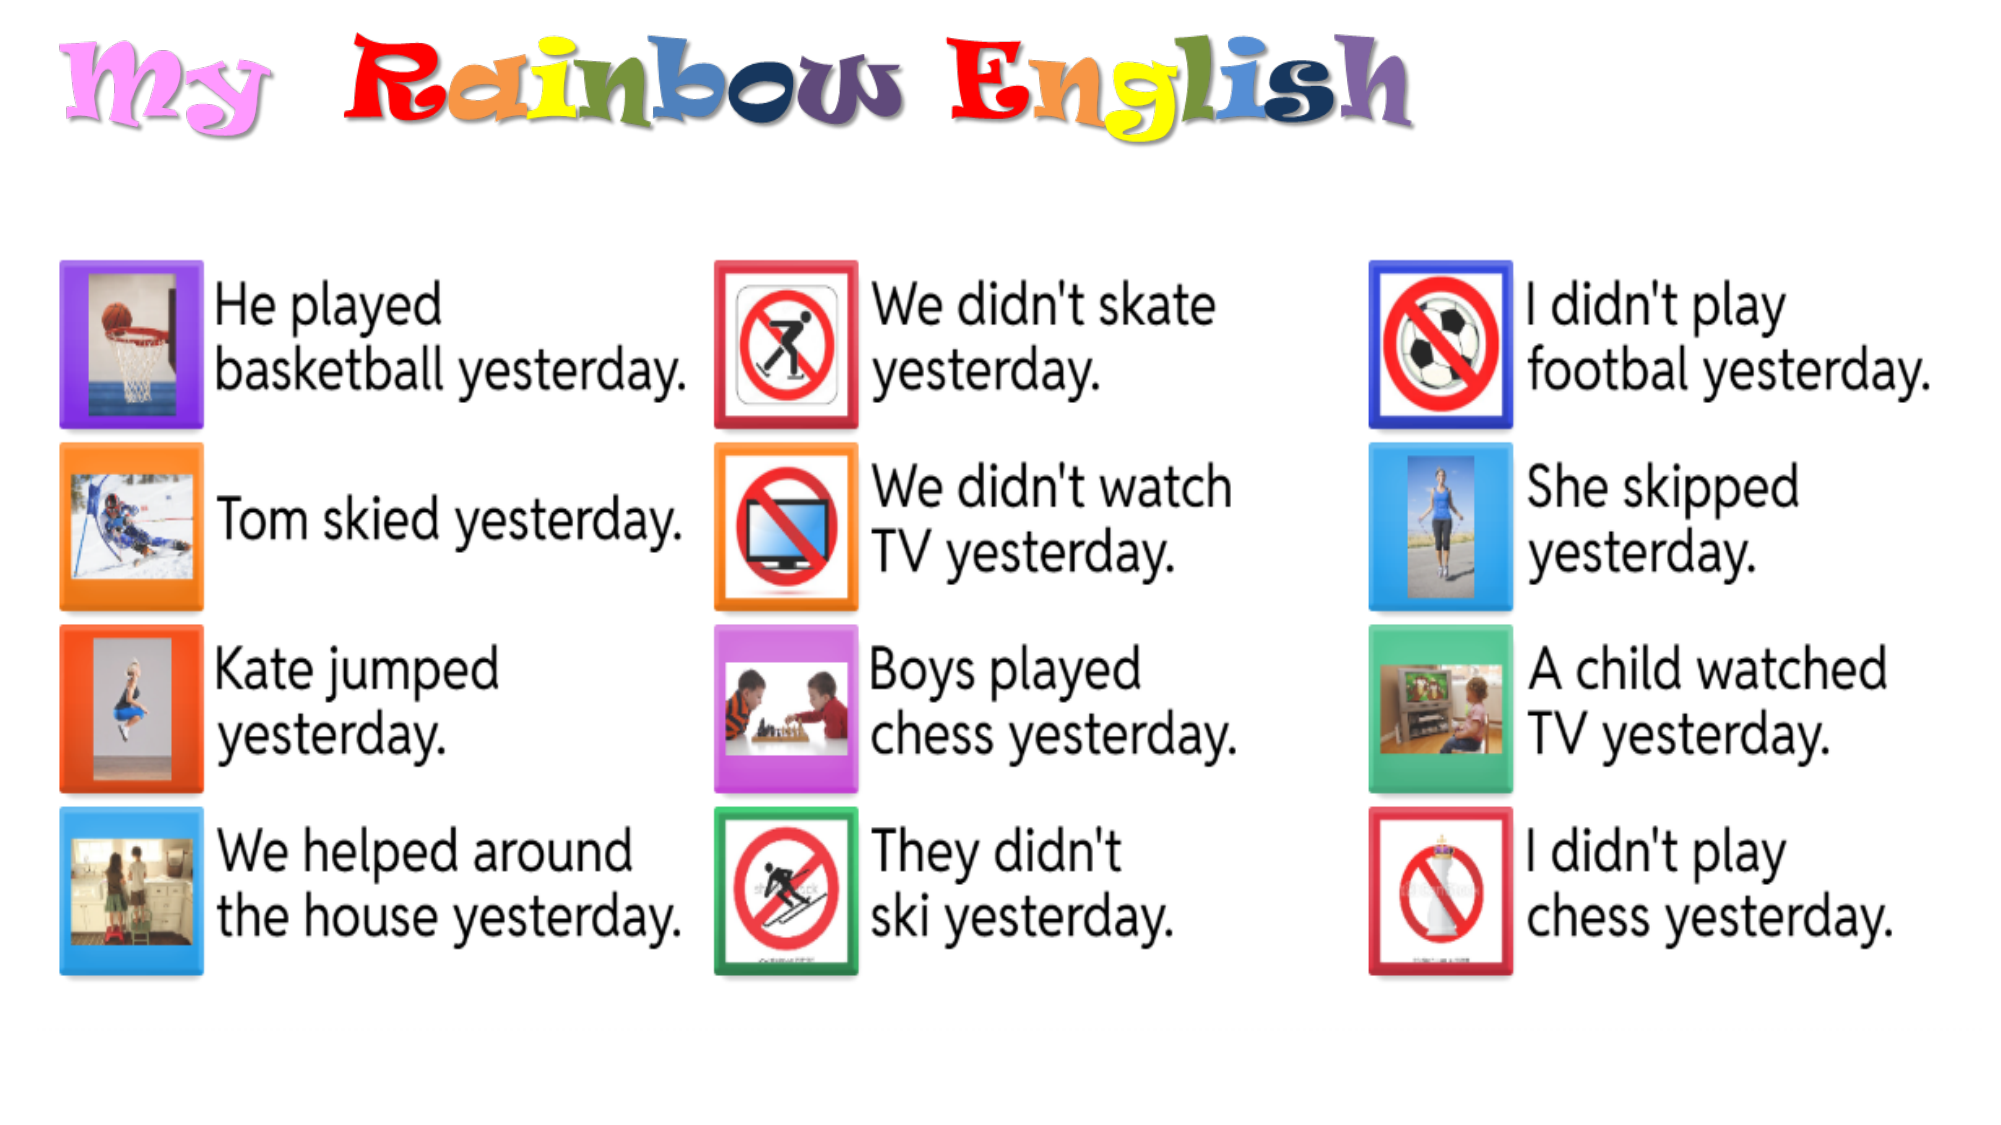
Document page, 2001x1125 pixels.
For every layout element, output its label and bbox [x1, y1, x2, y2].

picture [0, 0, 1479, 213]
picture [37, 234, 1983, 1031]
